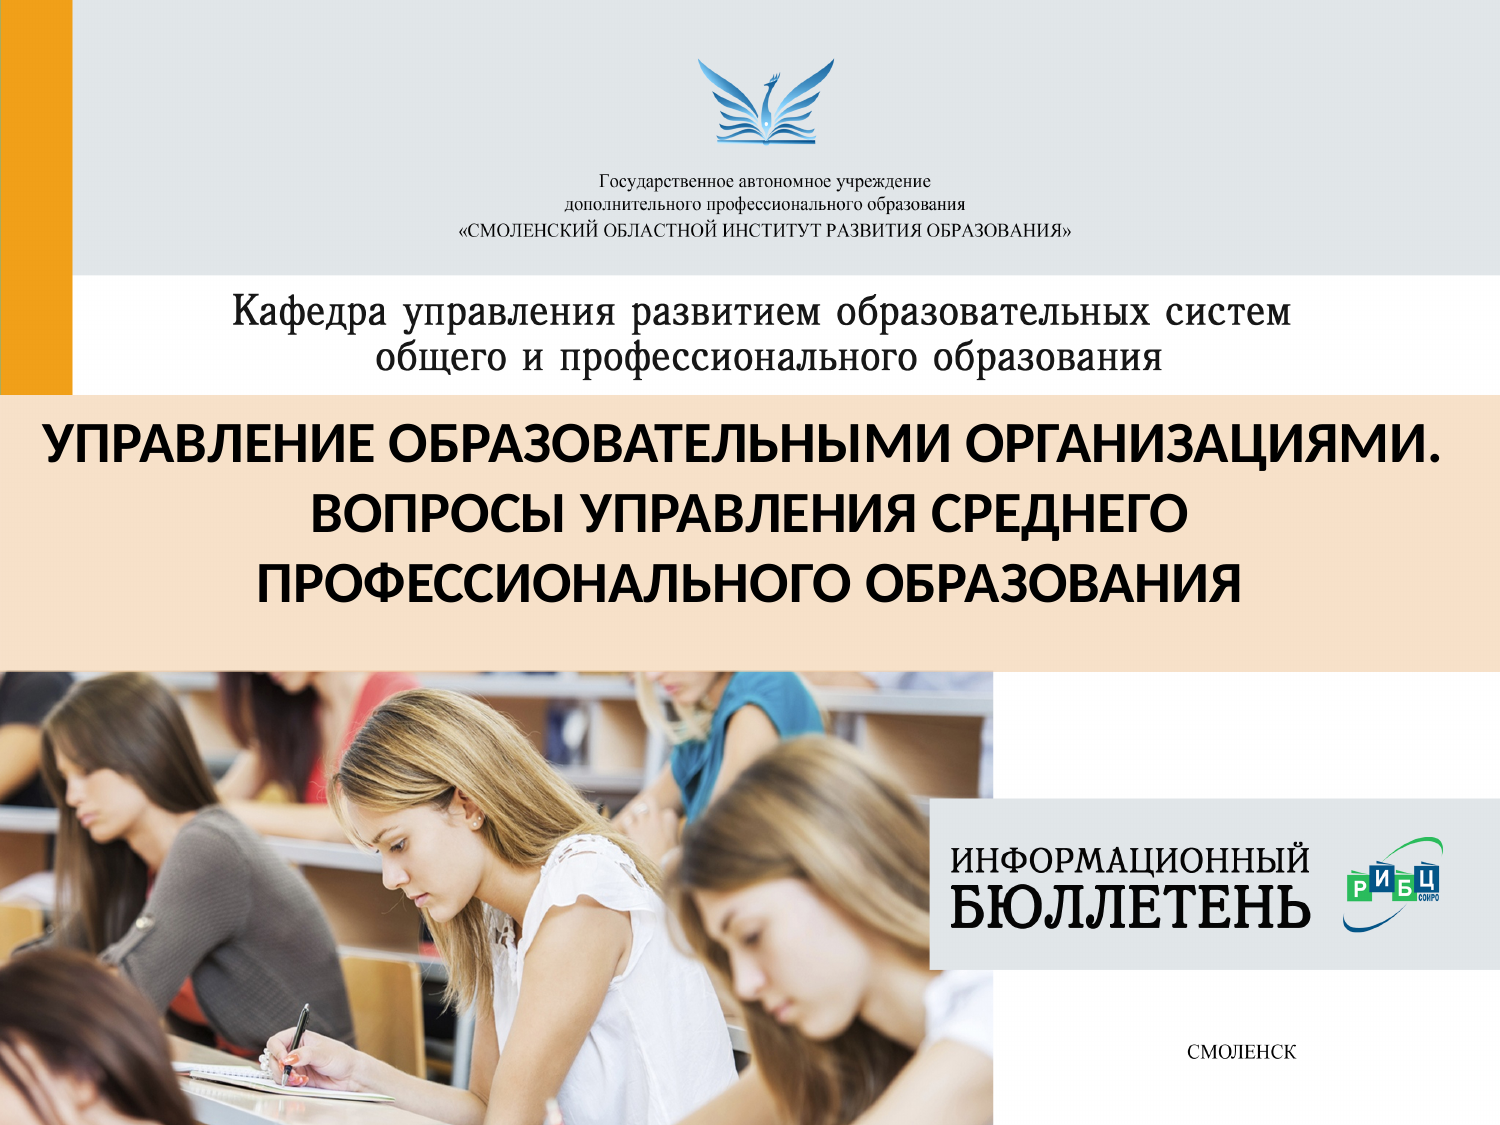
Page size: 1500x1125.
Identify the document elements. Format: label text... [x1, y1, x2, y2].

text_box УПРАВЛЕНИЕ ОБРАЗОВАТЕЛЬНЫМИ ОРГАНИЗАЦИЯМИ. ВОПРОСЫ УПРАВЛЕНИЯ СРЕДНЕГО ПРОФЕССИОНАЛЬНОГО ОБРАЗОВАНИЯ [0, 397, 1500, 682]
picture [0, 0, 1500, 397]
picture [0, 682, 1500, 1125]
